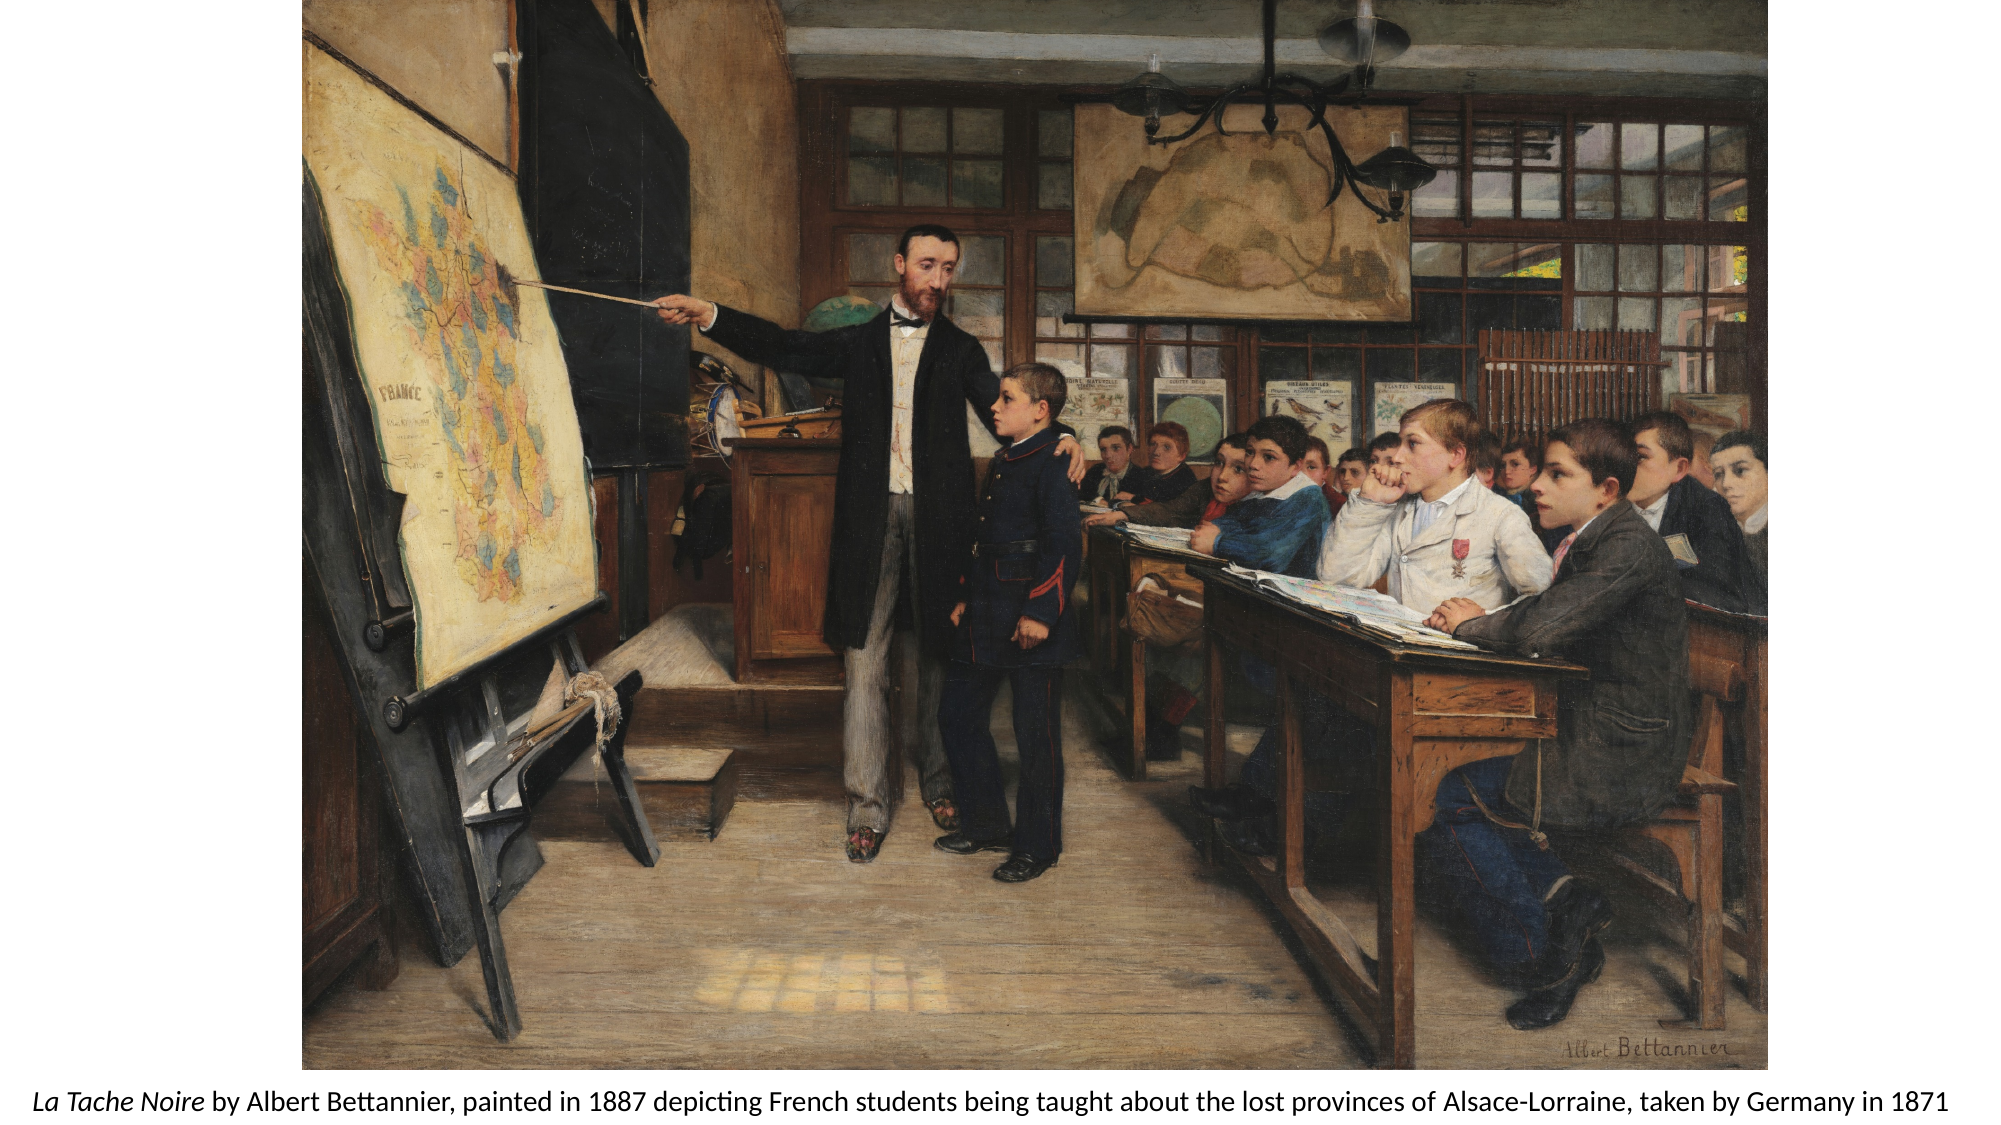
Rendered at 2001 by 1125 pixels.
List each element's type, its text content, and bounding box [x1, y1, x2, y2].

picture [302, 0, 1768, 1070]
text_box La Tache Noire by Albert Bettannier, painted in 1887 depicting French students being taught about the lost provinces of Alsace-Lorraine, taken by Germany in 1871 [17, 1074, 1983, 1125]
